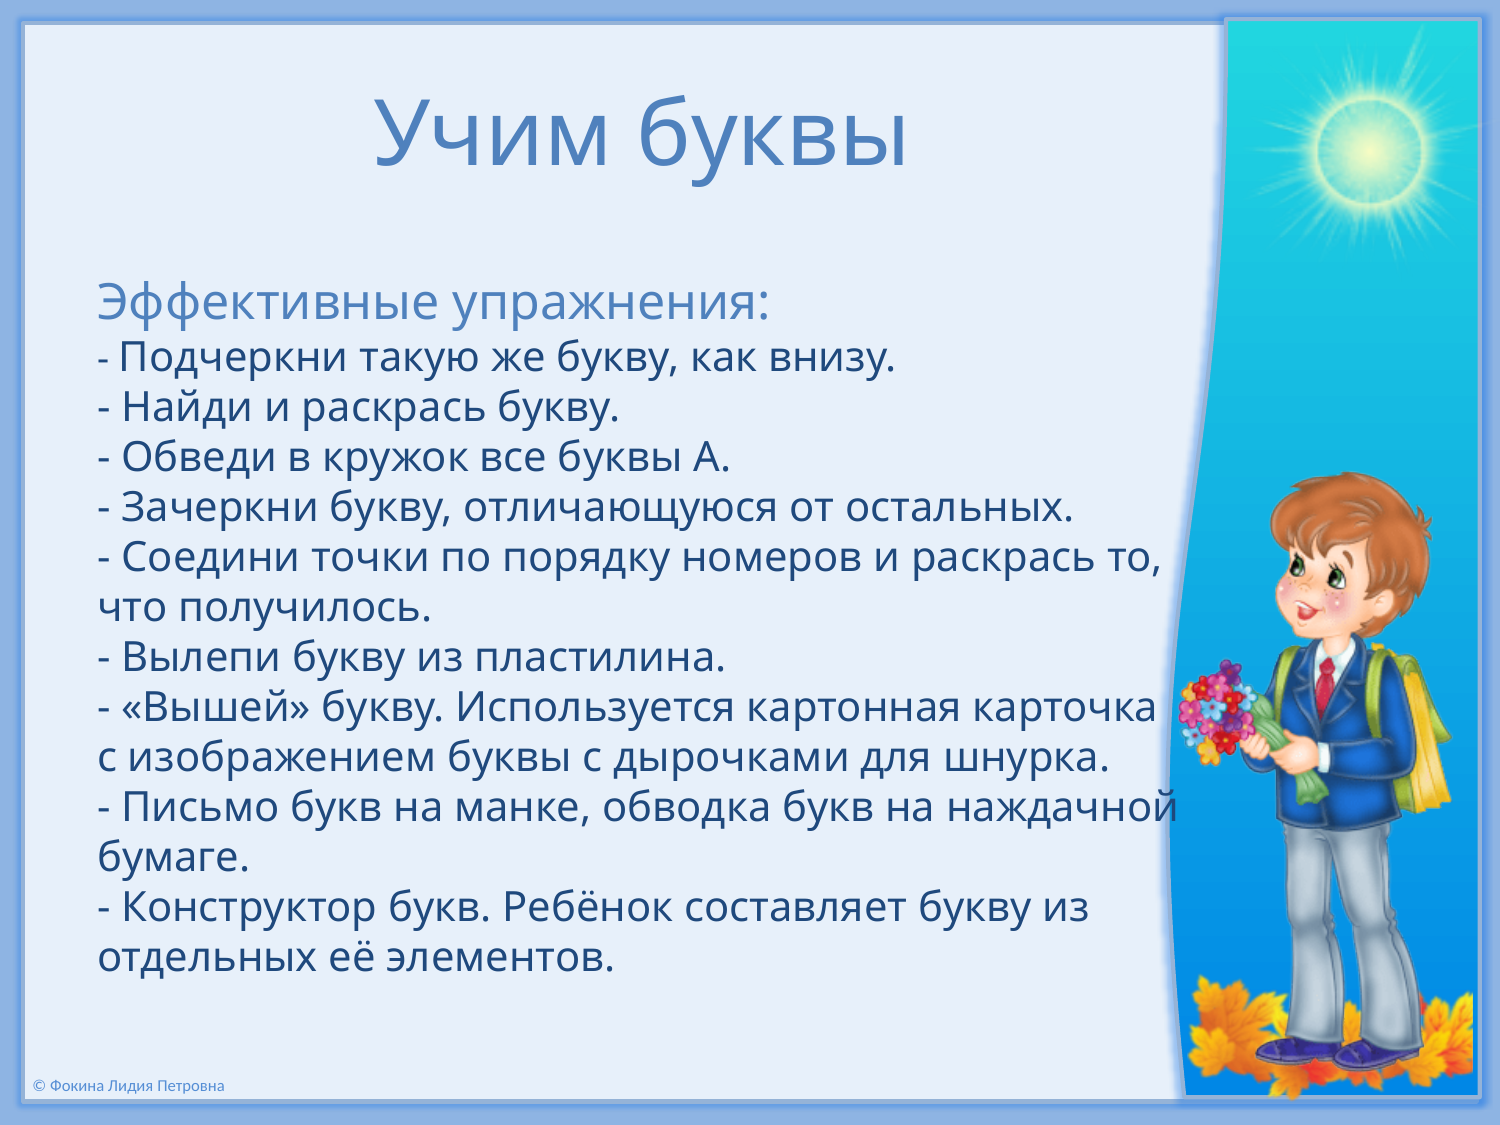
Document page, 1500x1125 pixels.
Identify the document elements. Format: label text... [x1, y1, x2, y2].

text_box Учим буквы [159, 66, 1125, 191]
picture [1163, 444, 1472, 1101]
text_box Эффективные упражнения: - Подчеркни такую же букву, как внизу. - Найди и раскрась букву. - Обведи в кружок все буквы А. - Зачеркни букву, отличающуюся от остальных. - Соедини точки по порядку номеров и раскрась то, что получилось. - Вылепи букву из пластилина. - «Вышей» букву. Используется картонная карточка с изображением буквы с дырочками для шнурка. - Письмо букв на манке, обводка букв на наждачной бумаге. - Конструктор букв. Ребёнок составляет букву из отдельных её элементов. [82, 217, 1199, 988]
